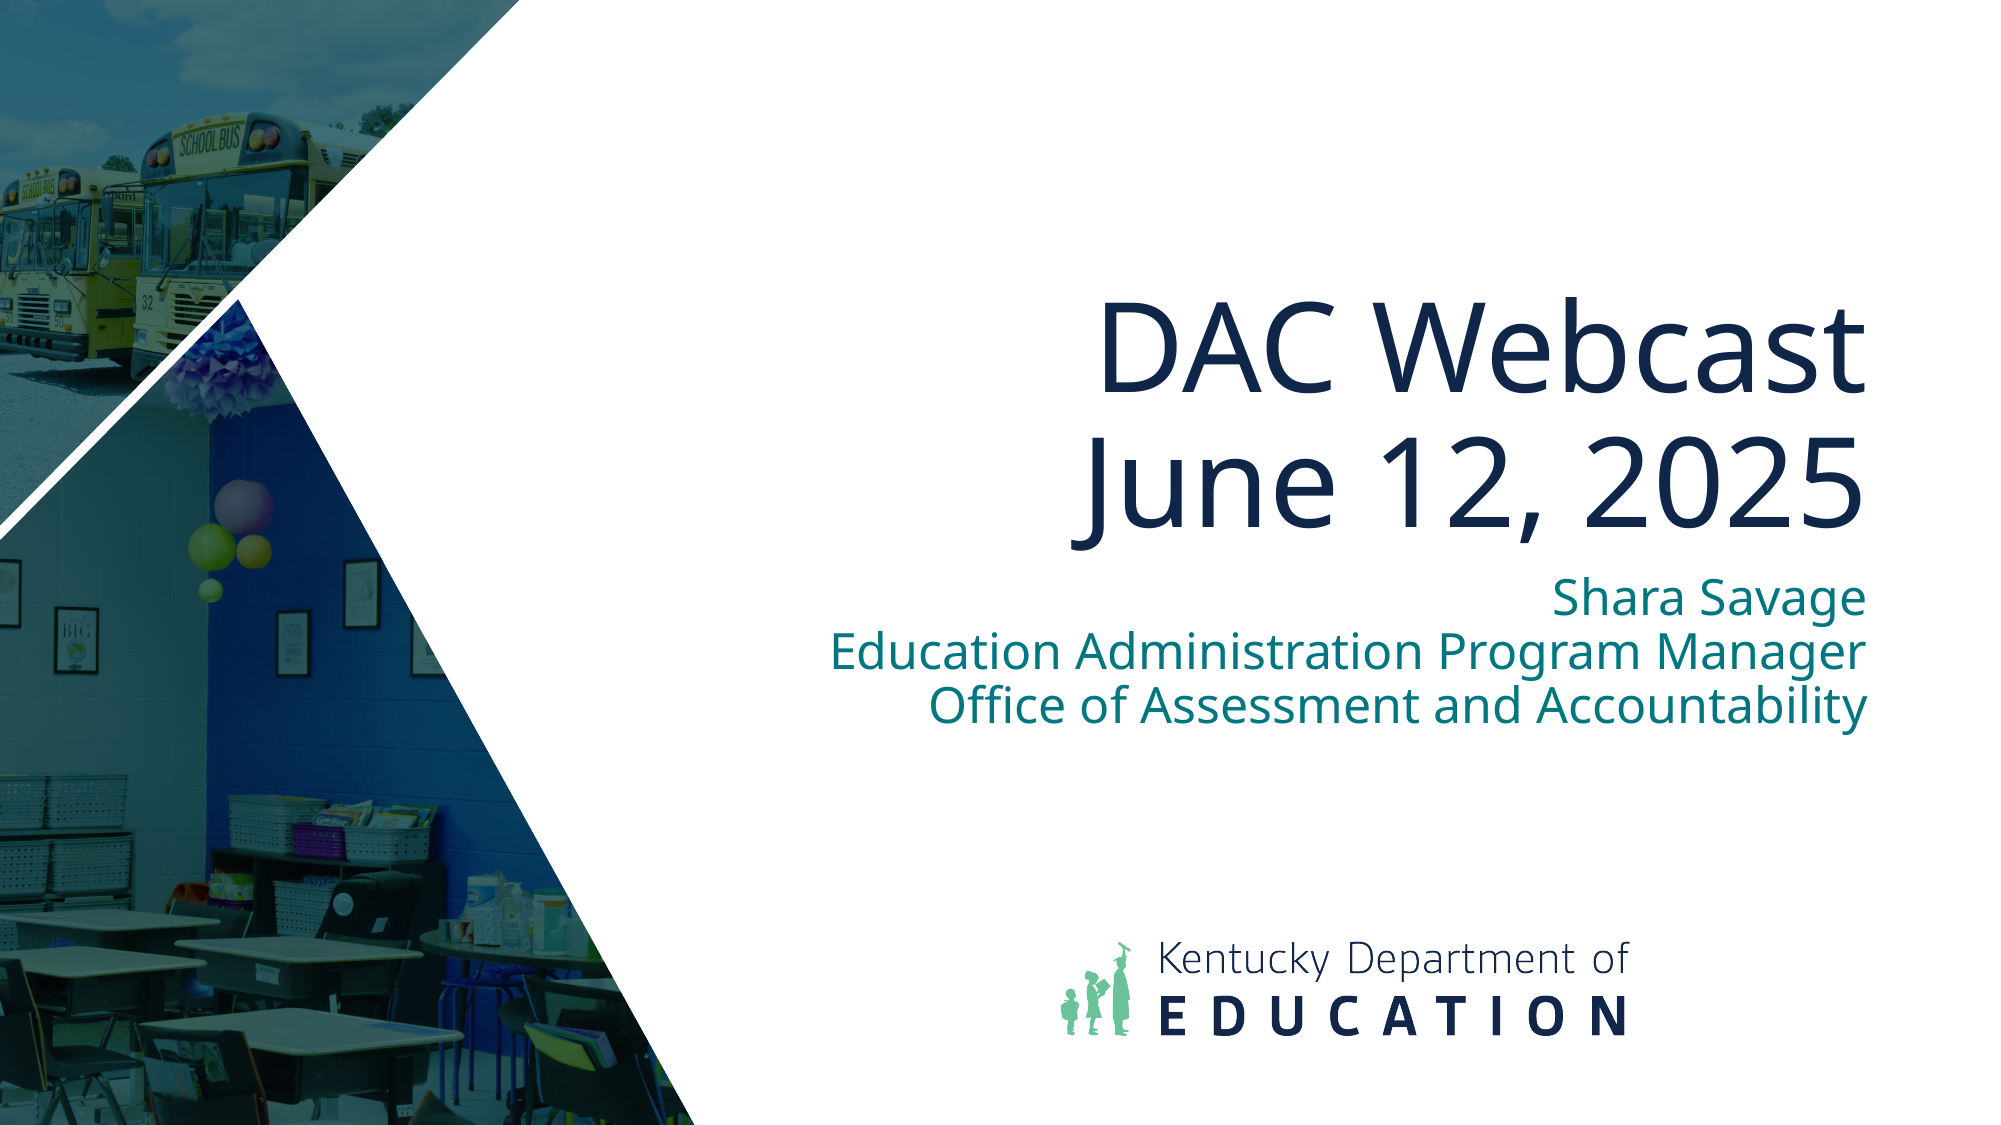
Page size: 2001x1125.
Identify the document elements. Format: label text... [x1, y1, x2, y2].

subtitle Shara Savage Education Administration Program Manager Office of Assessment and Accountability [383, 564, 1883, 837]
picture [0, 0, 2001, 1125]
title DAC Webcast June 12, 2025 [383, 170, 1883, 563]
